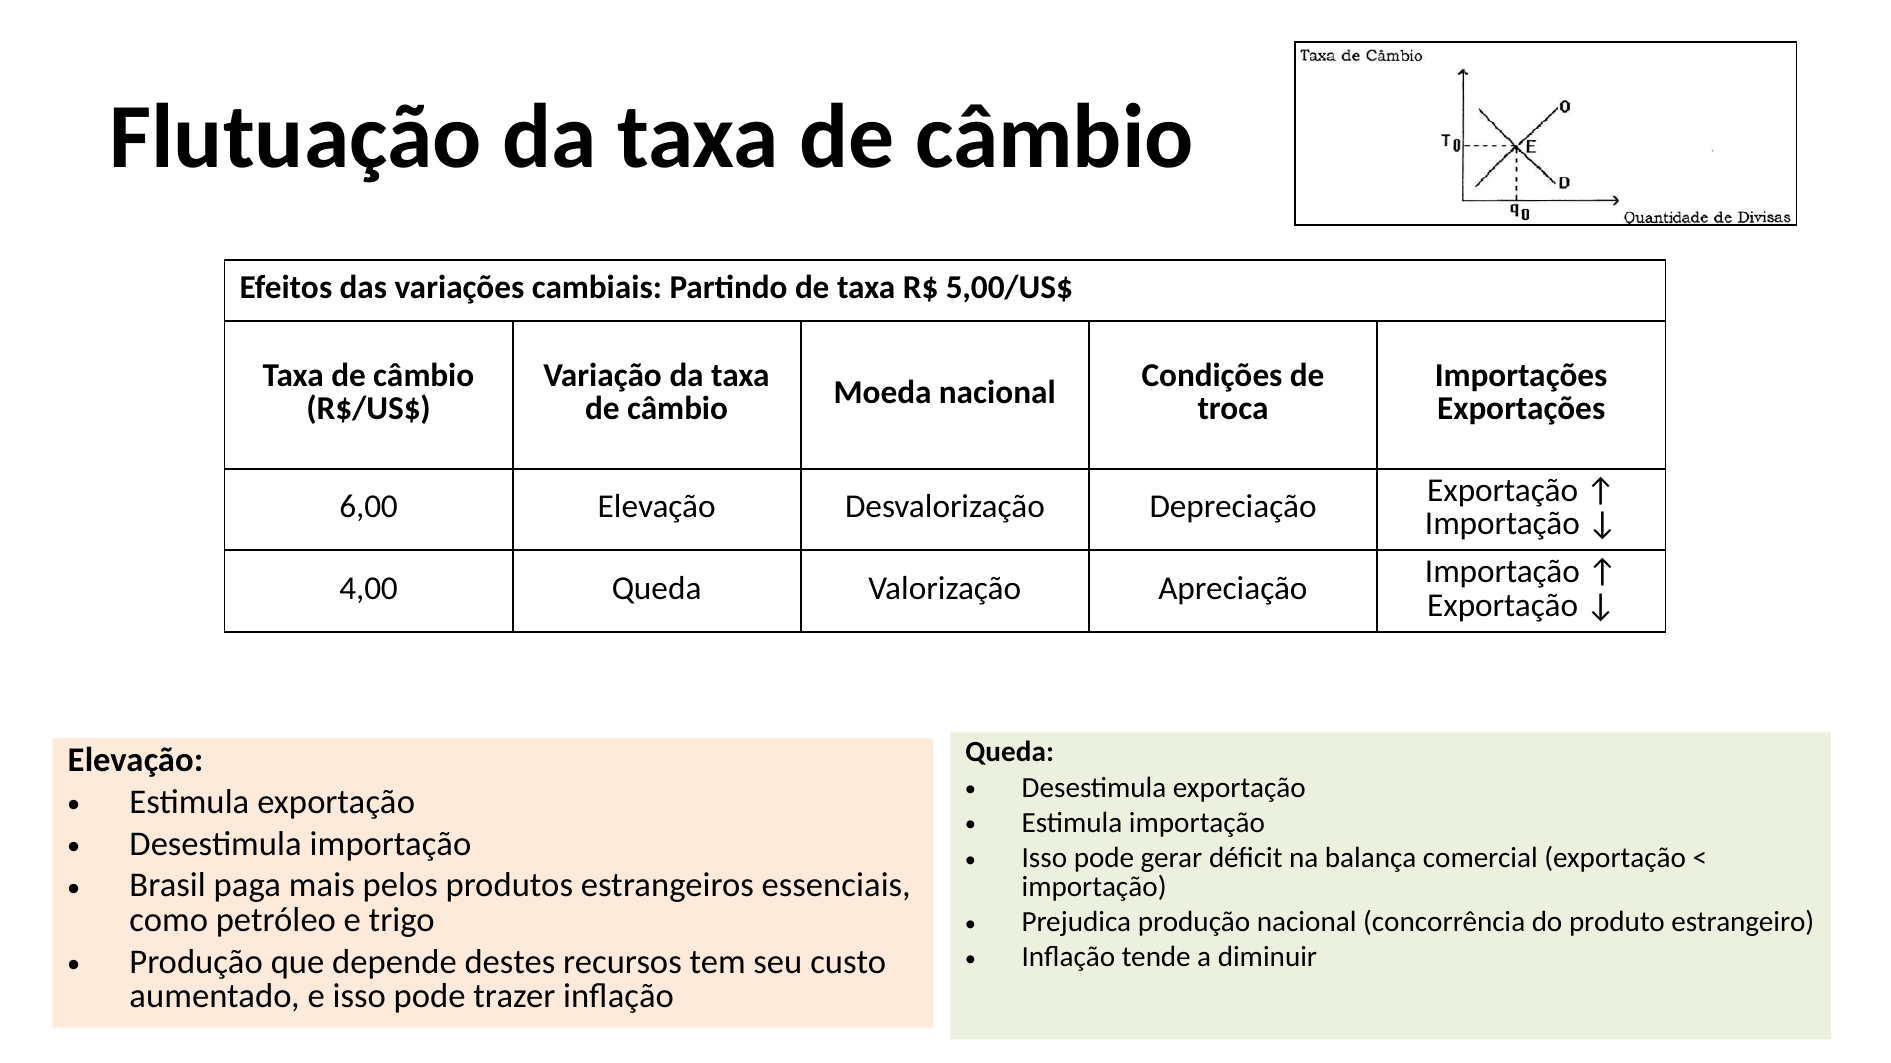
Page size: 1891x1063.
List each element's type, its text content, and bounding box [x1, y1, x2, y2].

table_cell 6,00 [225, 470, 512, 549]
table_cell Exportação ↑ Importação ↓ [1378, 470, 1665, 549]
table_cell Taxa de câmbio (R$/US$) [225, 322, 512, 468]
table_cell Desvalorização [802, 470, 1088, 549]
table_cell Moeda nacional [802, 322, 1088, 468]
table_cell Importação ↑ Exportação ↓ [1378, 551, 1665, 631]
table_cell Elevação [514, 470, 800, 549]
text_box Queda: Desestimula exportação Estimula importação Isso pode gerar déficit na balança comercial (exportação < importação) Prejudica produção nacional (concorrência do produto estrangeiro) Inflação tende a diminuir [950, 732, 1831, 1040]
table_cell Variação da taxa de câmbio [514, 322, 800, 468]
list Elevação: Estimula exportação Desestimula importação Brasil paga mais pelos produtos estrangeiros essenciais, como petróleo e trigo Produção que depende destes recursos tem seu custo aumentado, e isso pode trazer inflação [52, 738, 934, 1028]
table_cell Importações Exportações [1378, 322, 1665, 468]
table_cell Depreciação [1090, 470, 1376, 549]
table_cell Condições de troca [1090, 322, 1376, 468]
table_header Efeitos das variações cambiais: Partindo de taxa R$ 5,00/US$ [225, 261, 1665, 320]
table_cell 4,00 [225, 551, 512, 631]
table_cell Queda [514, 551, 800, 631]
title Flutuação da taxa de câmbio [94, 42, 1293, 220]
picture [1295, 42, 1796, 225]
table_cell Apreciação [1090, 551, 1376, 631]
table_cell Valorização [802, 551, 1088, 631]
